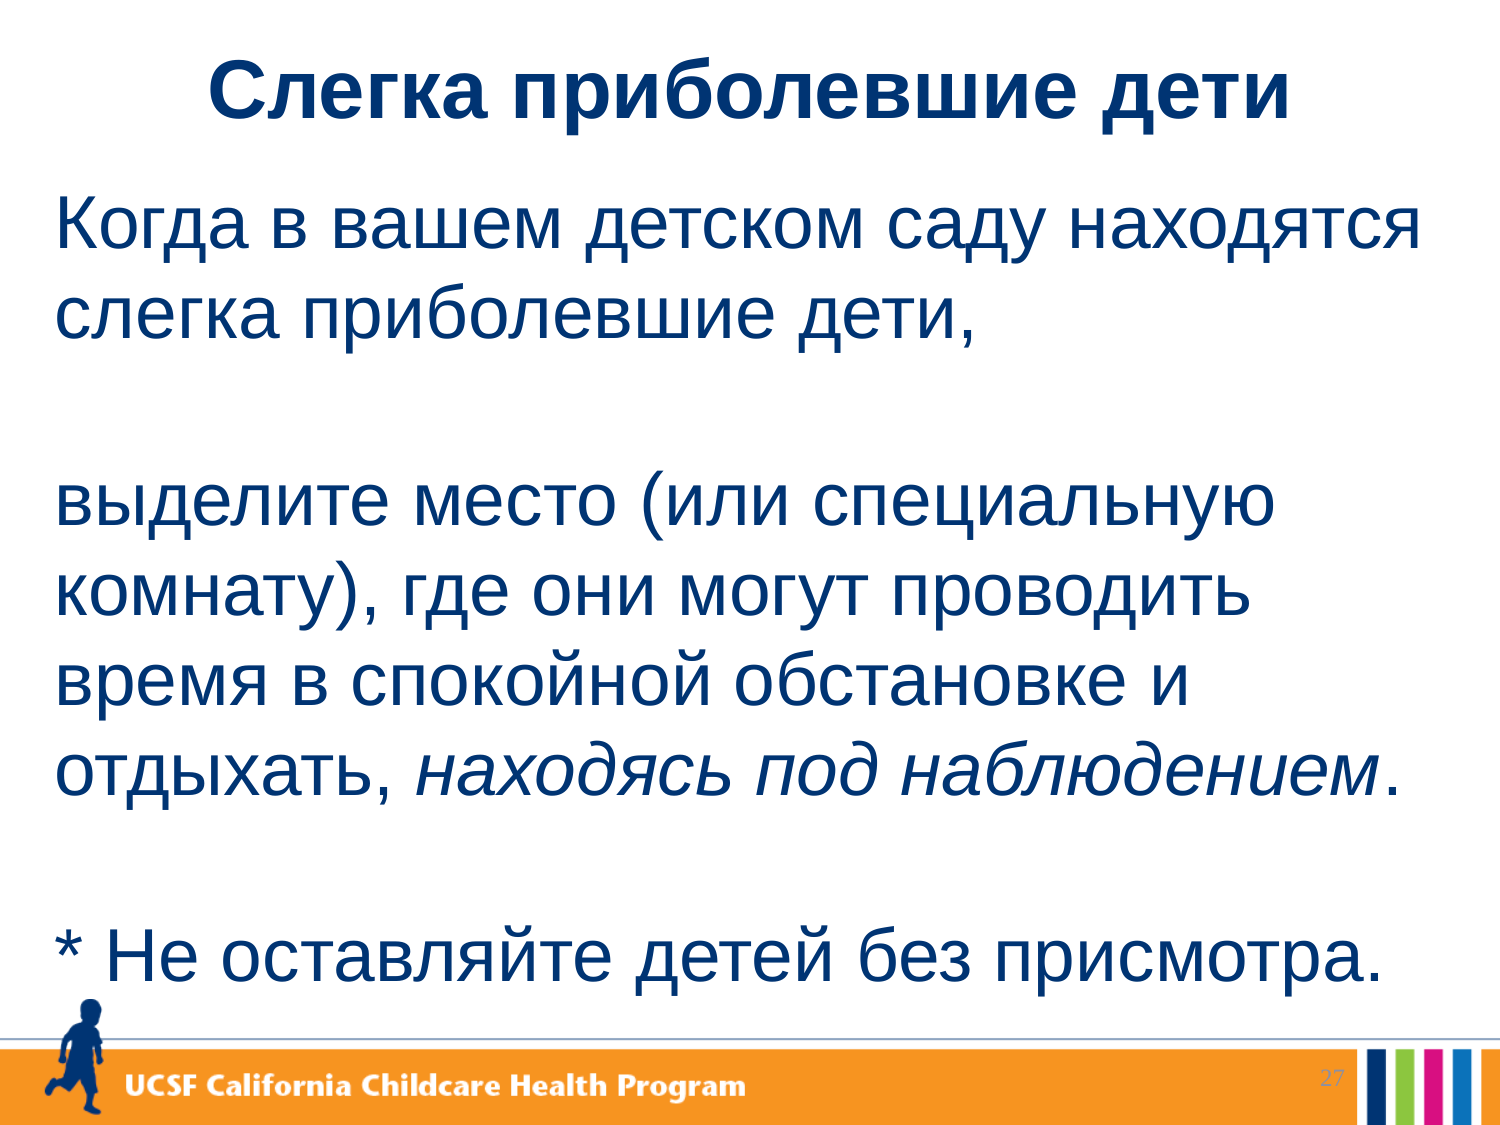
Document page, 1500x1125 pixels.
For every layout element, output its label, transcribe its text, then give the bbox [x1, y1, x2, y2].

list Когда в вашем детском саду находятся слегка приболевшие дети, выделите место (или специальную комнату), где они могут проводить время в спокойной обстановке и отдыхать, находясь под наблюдением. * Не оставляйте детей без присмотра. [39, 166, 1470, 1067]
picture [0, 999, 1500, 1125]
slide_number 27 [1050, 1050, 1361, 1103]
title Слегка приболевшие дети [0, 0, 1500, 172]
